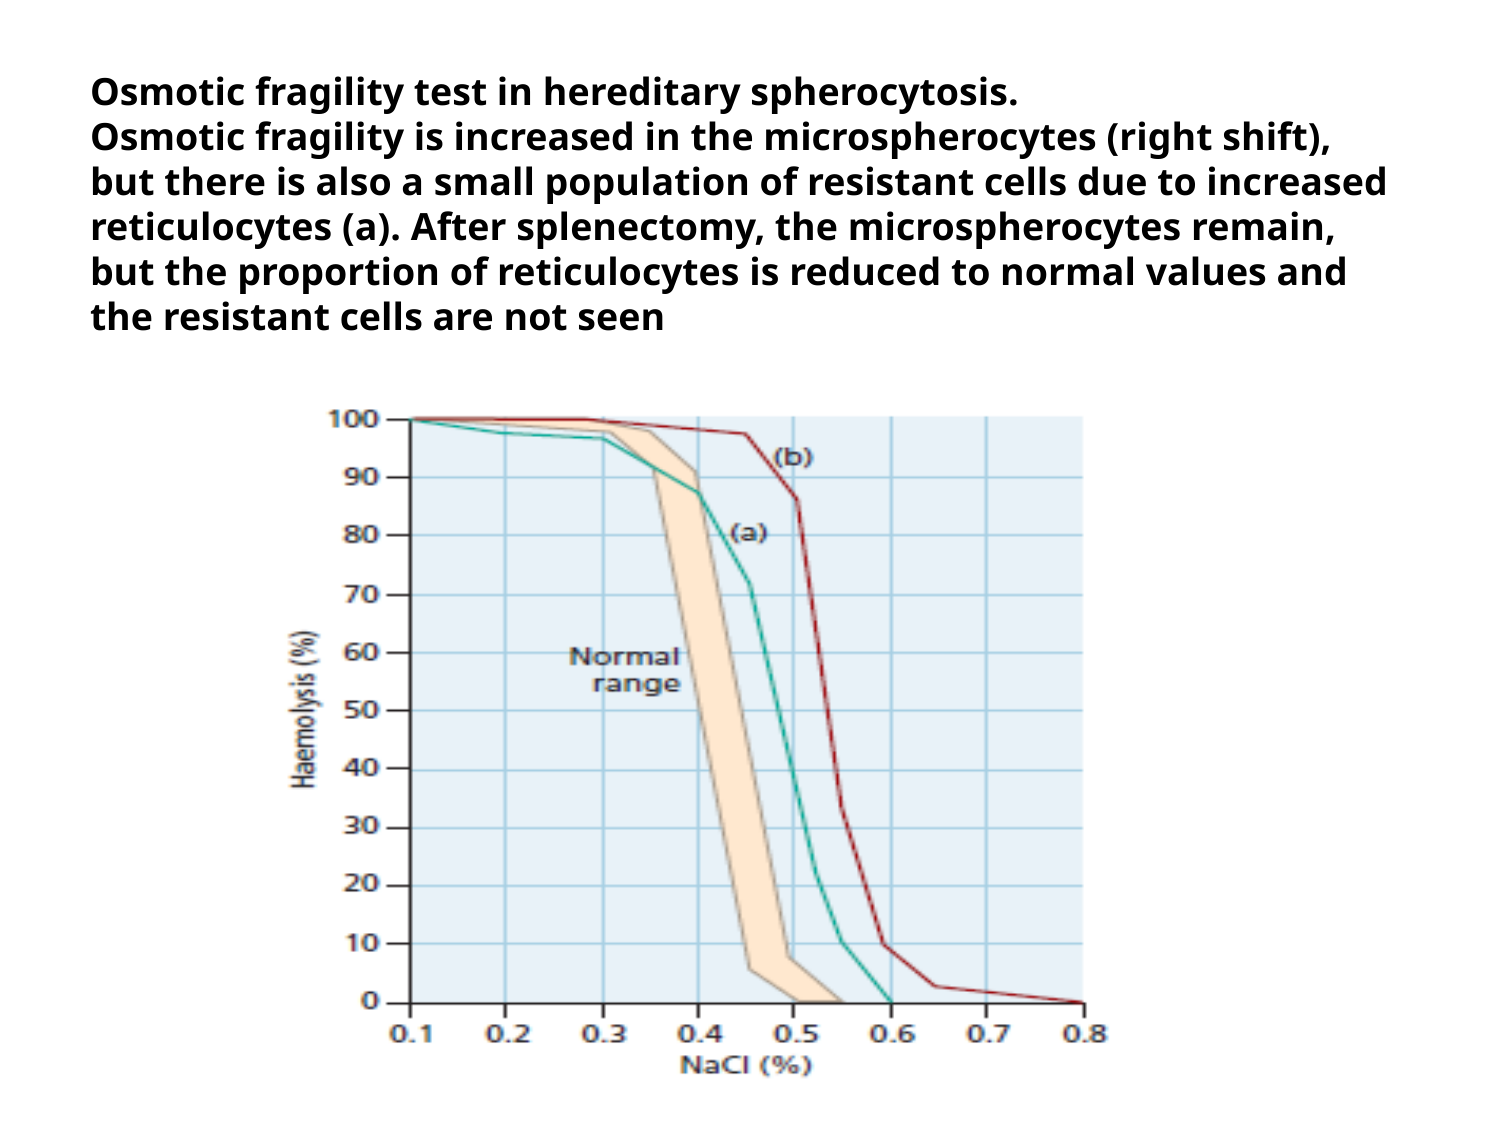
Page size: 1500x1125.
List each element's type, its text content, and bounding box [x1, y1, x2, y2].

title Osmotic fragility test in hereditary spherocytosis. Osmotic fragility is increased in the microspherocytes (right shift), but there is also a small population of resistant cells due to increased reticulocytes (a). After splenectomy, the microspherocytes remain, but the proportion of reticulocytes is reduced to normal values and the resistant cells are not seen [75, 45, 1425, 362]
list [241, 396, 1164, 1083]
